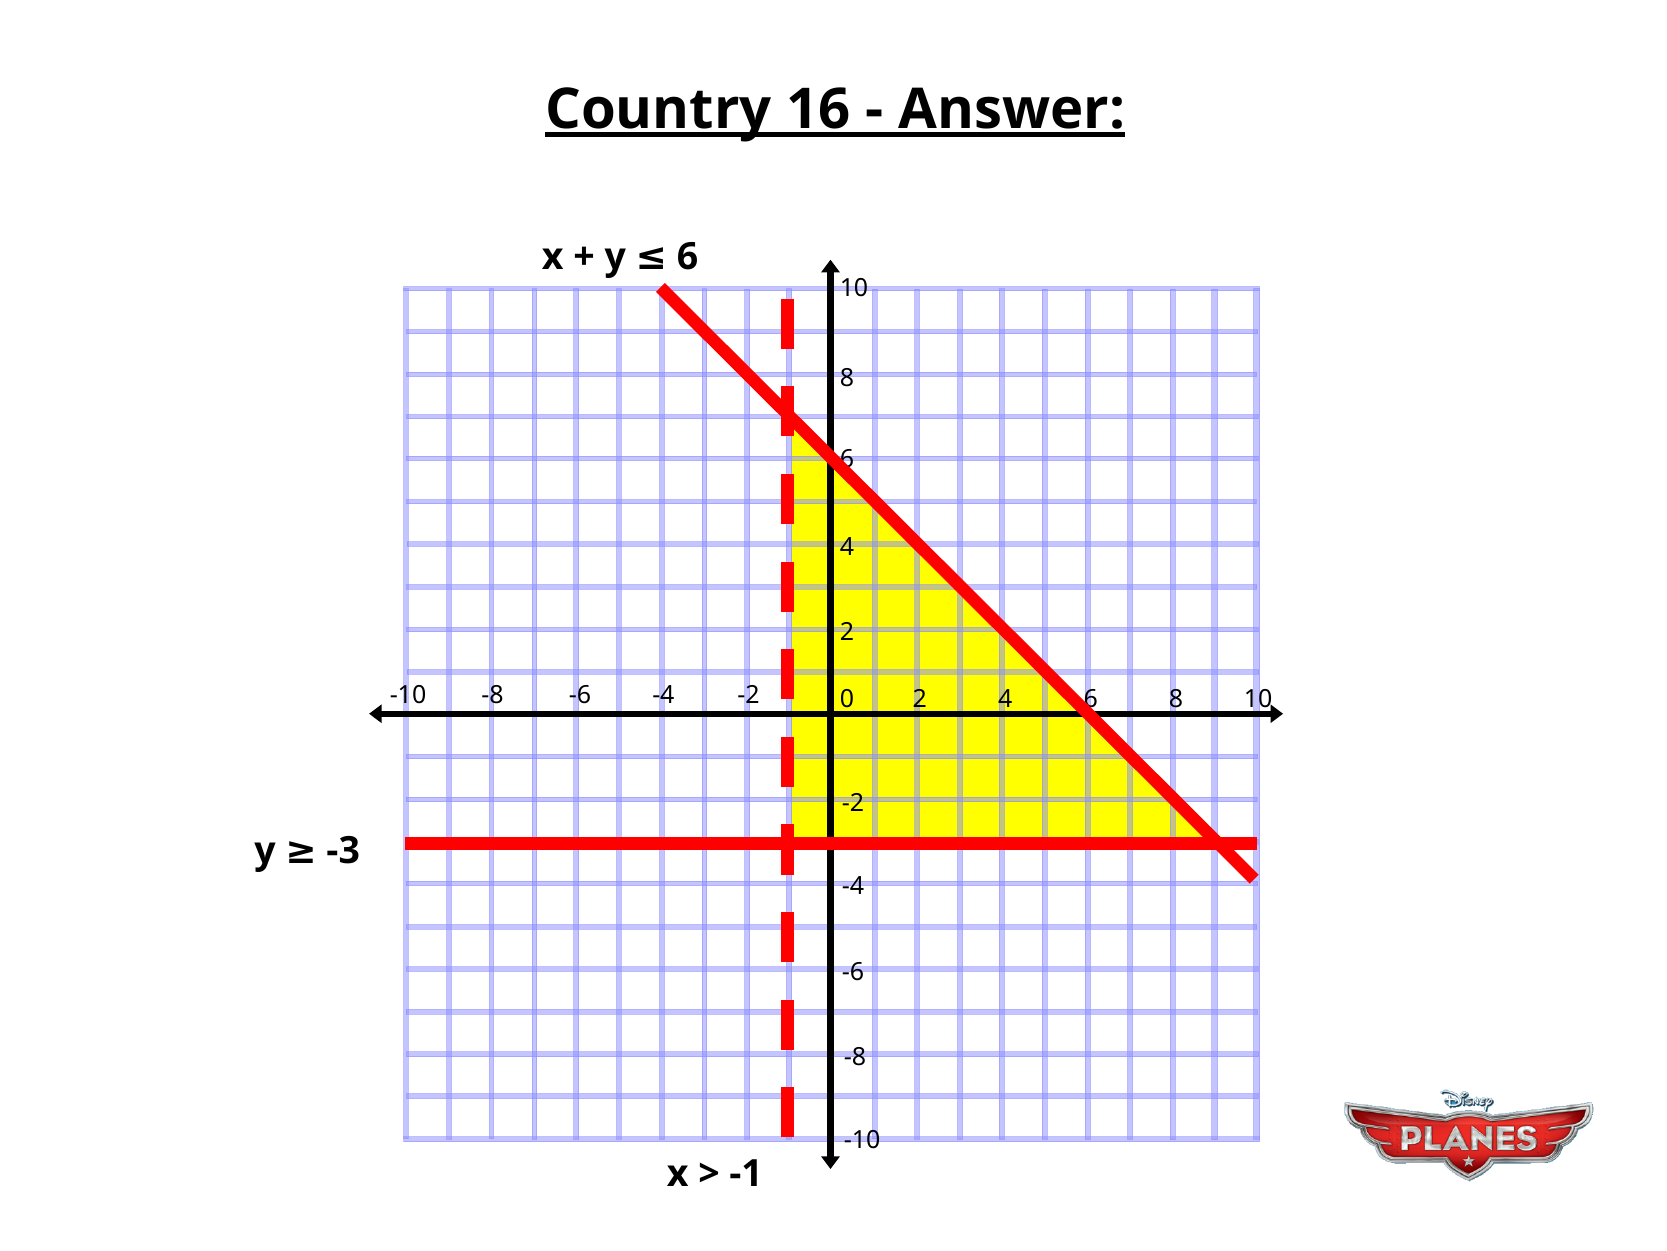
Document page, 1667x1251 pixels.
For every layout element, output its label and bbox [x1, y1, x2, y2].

text_box [239, 64, 1309, 1203]
picture [1319, 1065, 1615, 1239]
